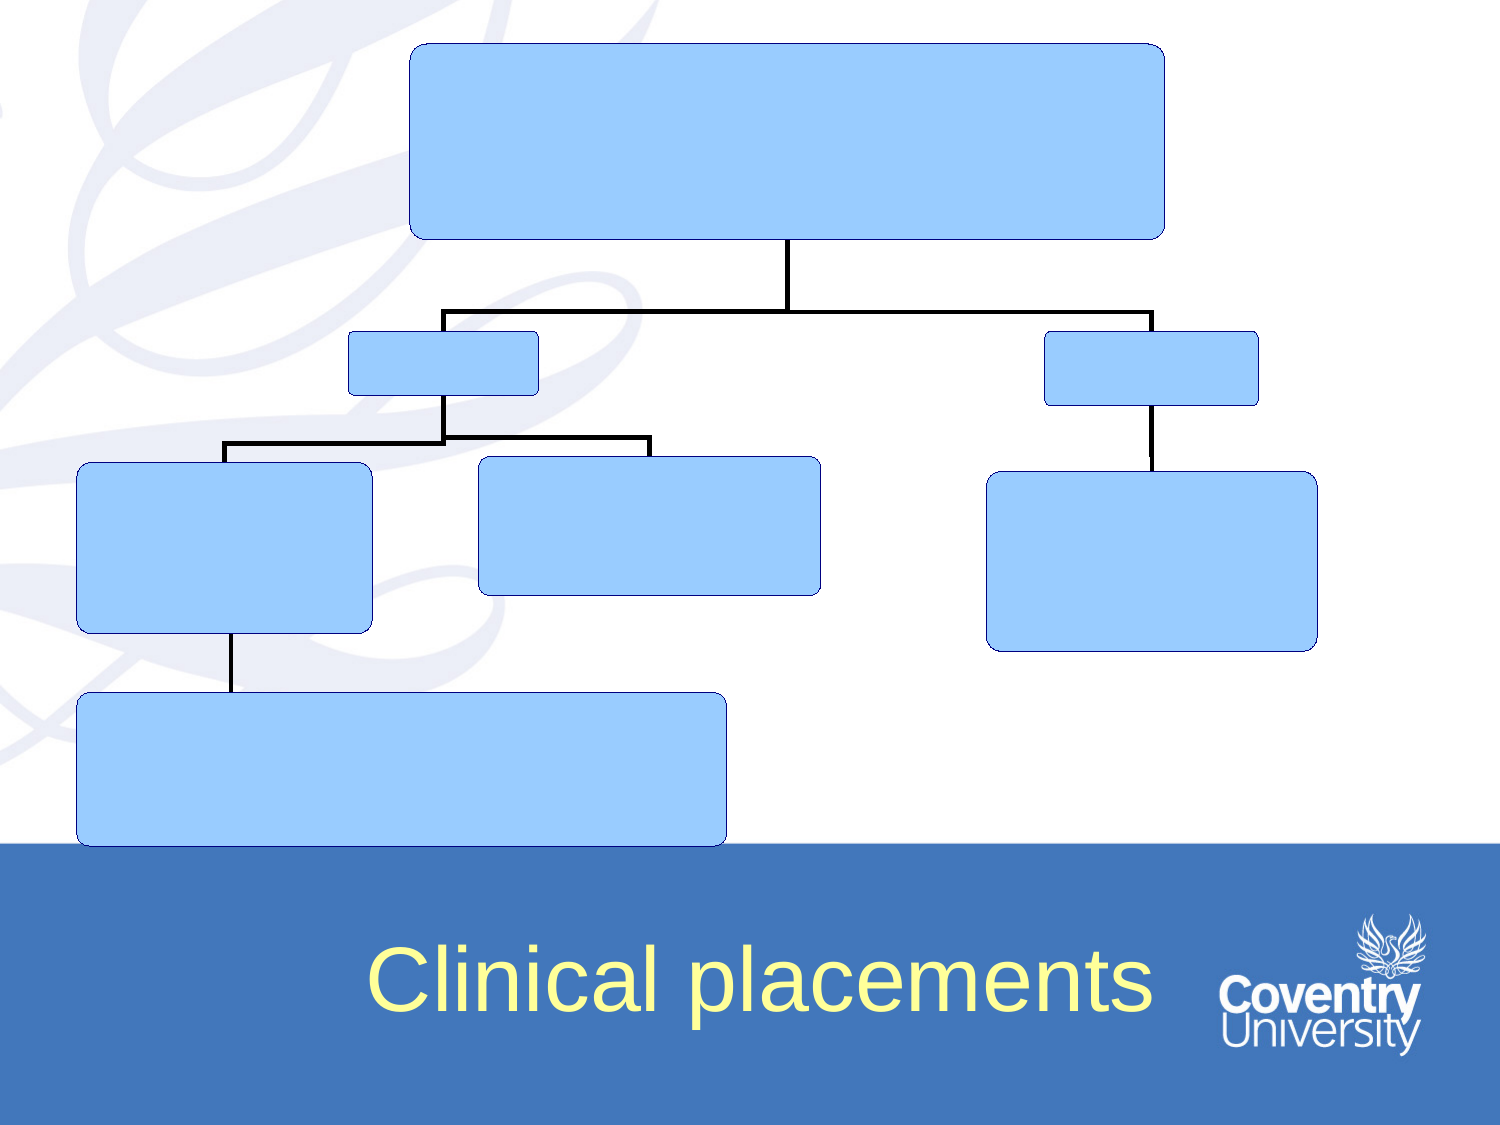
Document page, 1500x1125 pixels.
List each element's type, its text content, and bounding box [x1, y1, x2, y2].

picture [0, 0, 1500, 1125]
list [76, 42, 1459, 929]
title Clinical placements [123, 937, 1400, 1070]
